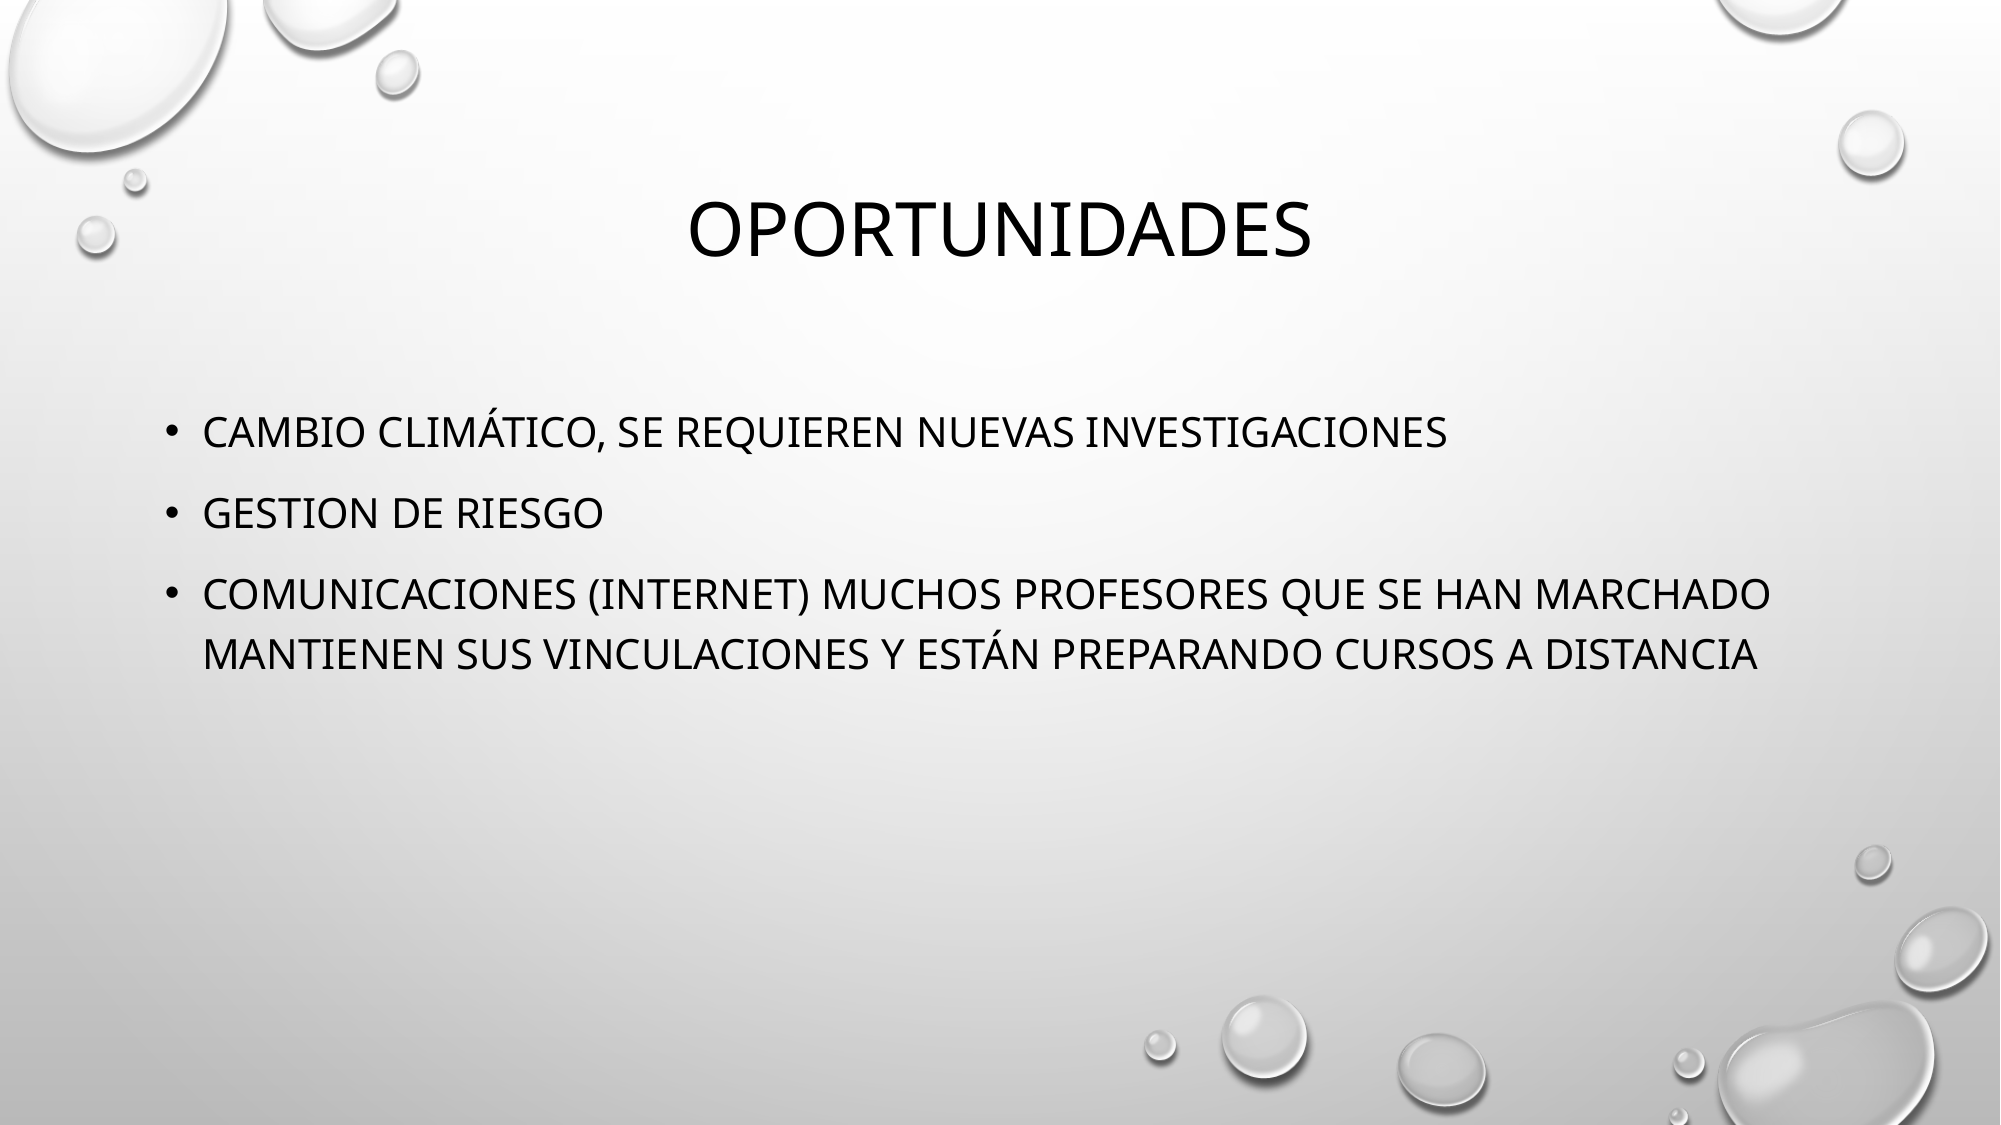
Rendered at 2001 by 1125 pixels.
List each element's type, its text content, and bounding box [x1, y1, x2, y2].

list Cambio climático, se requieren nuevas investigaciones Gestion de riesgo Comunicaciones (internet) muchos profesores que se han marchado mantienen sus vinculaciones y están preparando cursos a distancia [149, 388, 1850, 950]
picture [0, 0, 2000, 1125]
title oportunidades [149, 101, 1851, 364]
